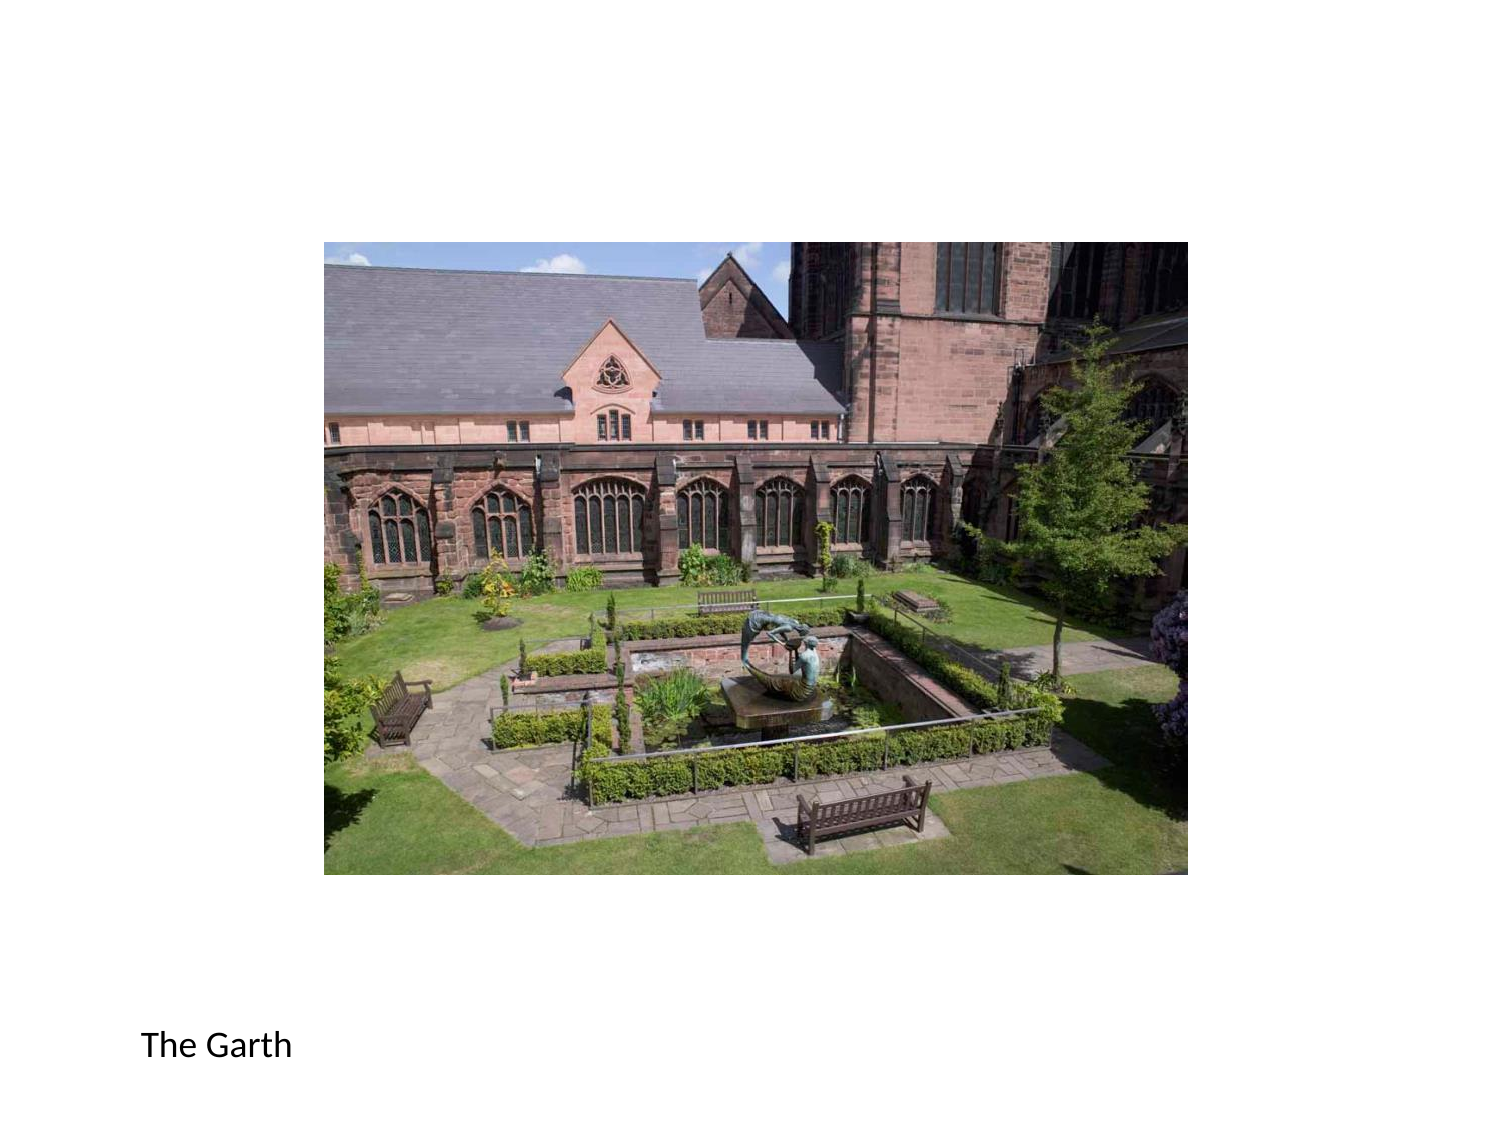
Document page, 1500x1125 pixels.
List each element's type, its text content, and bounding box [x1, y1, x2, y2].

text_box The Garth [126, 1012, 308, 1073]
picture [324, 242, 1188, 876]
